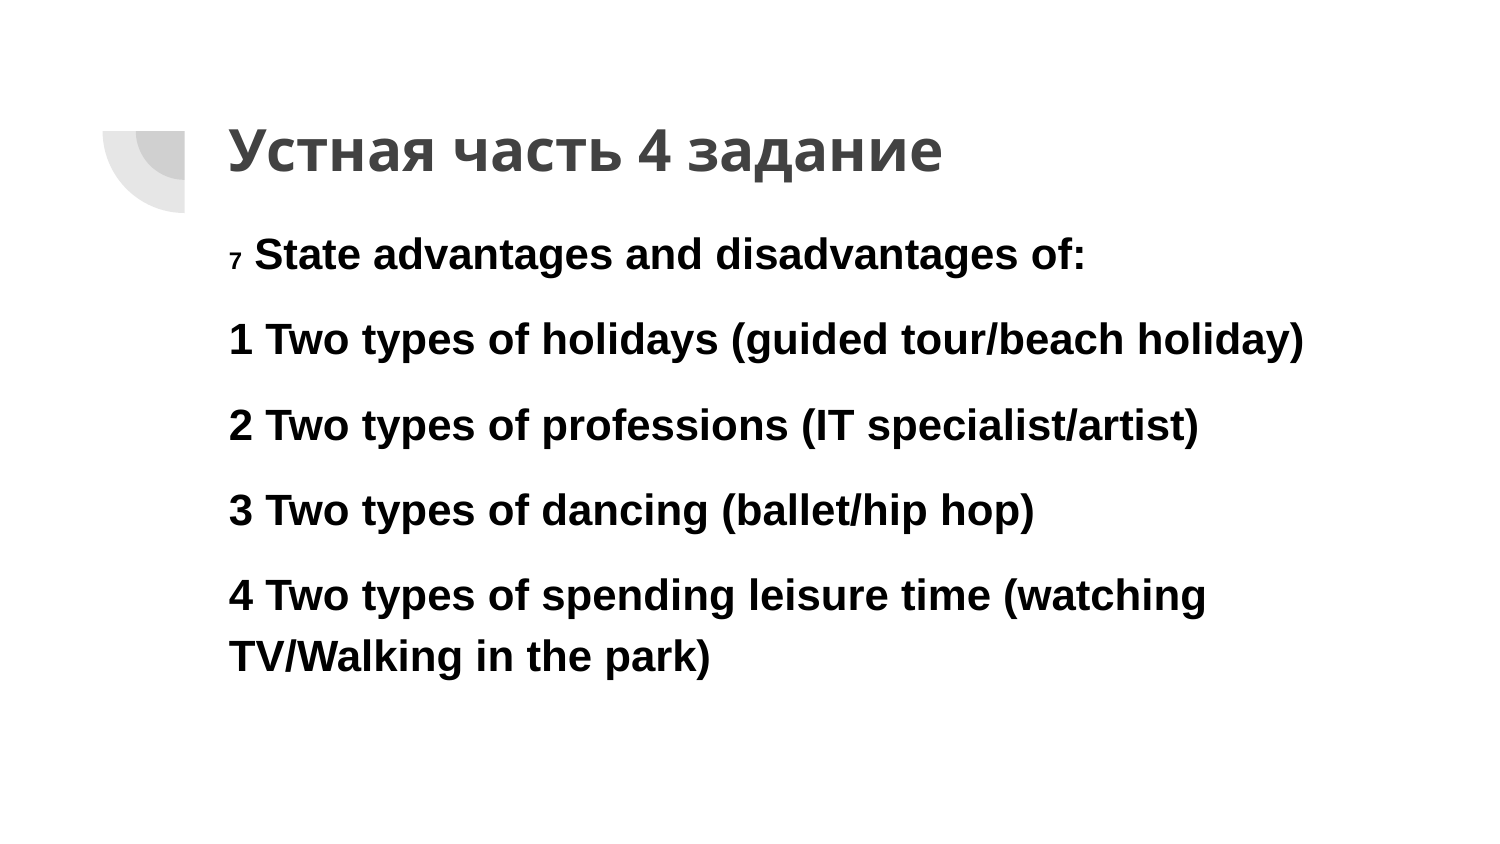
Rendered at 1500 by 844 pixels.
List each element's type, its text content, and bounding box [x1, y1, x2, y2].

list 7 State advantages and disadvantages of: 1 Two types of holidays (guided tour/beach holiday) 2 Two types of professions (IT specialist/artist) 3 Two types of dancing (ballet/hip hop) 4 Two types of spending leisure time (watching TV/Walking in the park) [213, 202, 1368, 744]
title Устная часть 4 задание [213, 98, 1368, 202]
